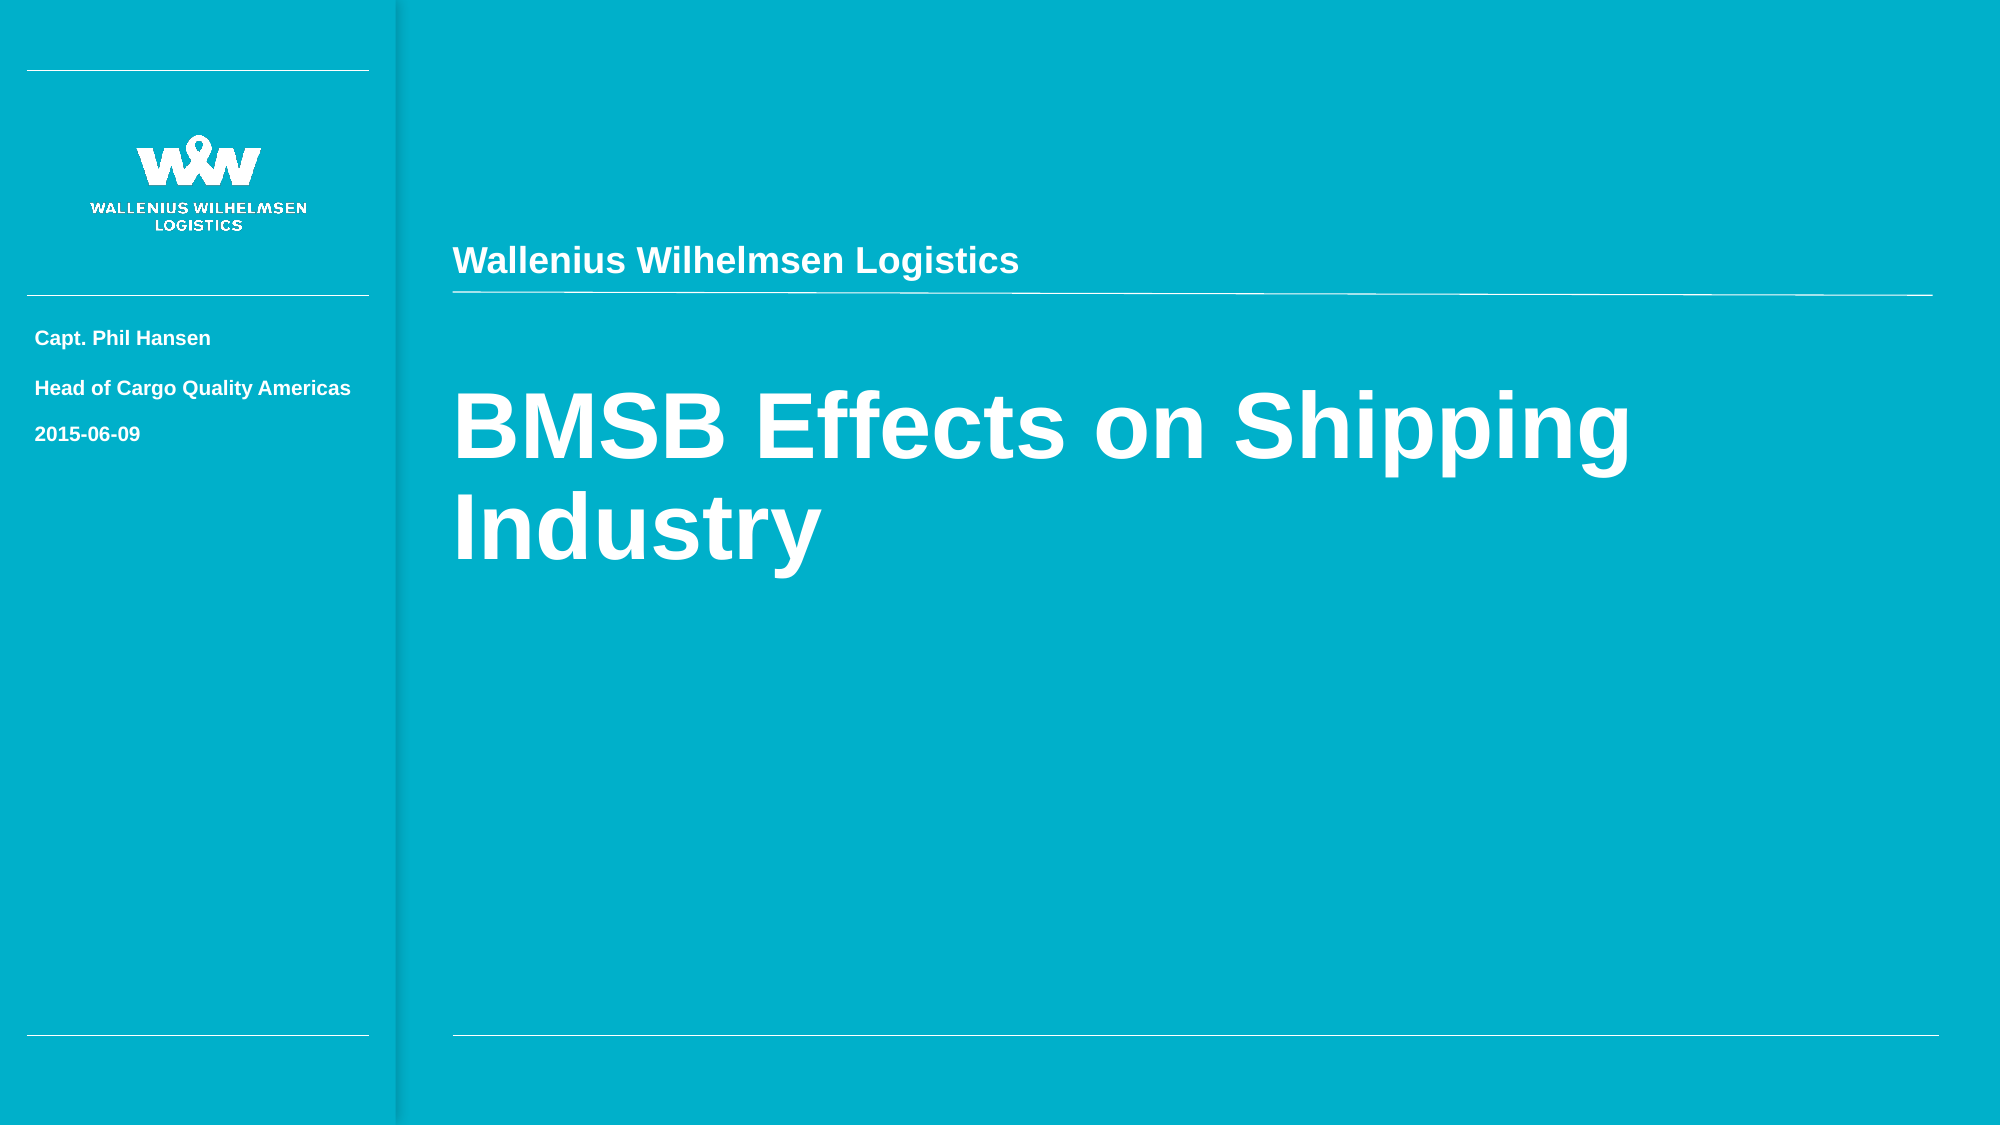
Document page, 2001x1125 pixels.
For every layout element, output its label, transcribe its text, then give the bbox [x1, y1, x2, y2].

list 2015-06-09 [34, 420, 388, 474]
picture [90, 135, 306, 231]
title BMSB Effects on Shipping Industry [452, 377, 1977, 600]
subtitle Wallenius Wilhelmsen Logistics [452, 235, 1933, 349]
list Capt. Phil Hansen Head of Cargo Quality Americas [34, 324, 388, 420]
